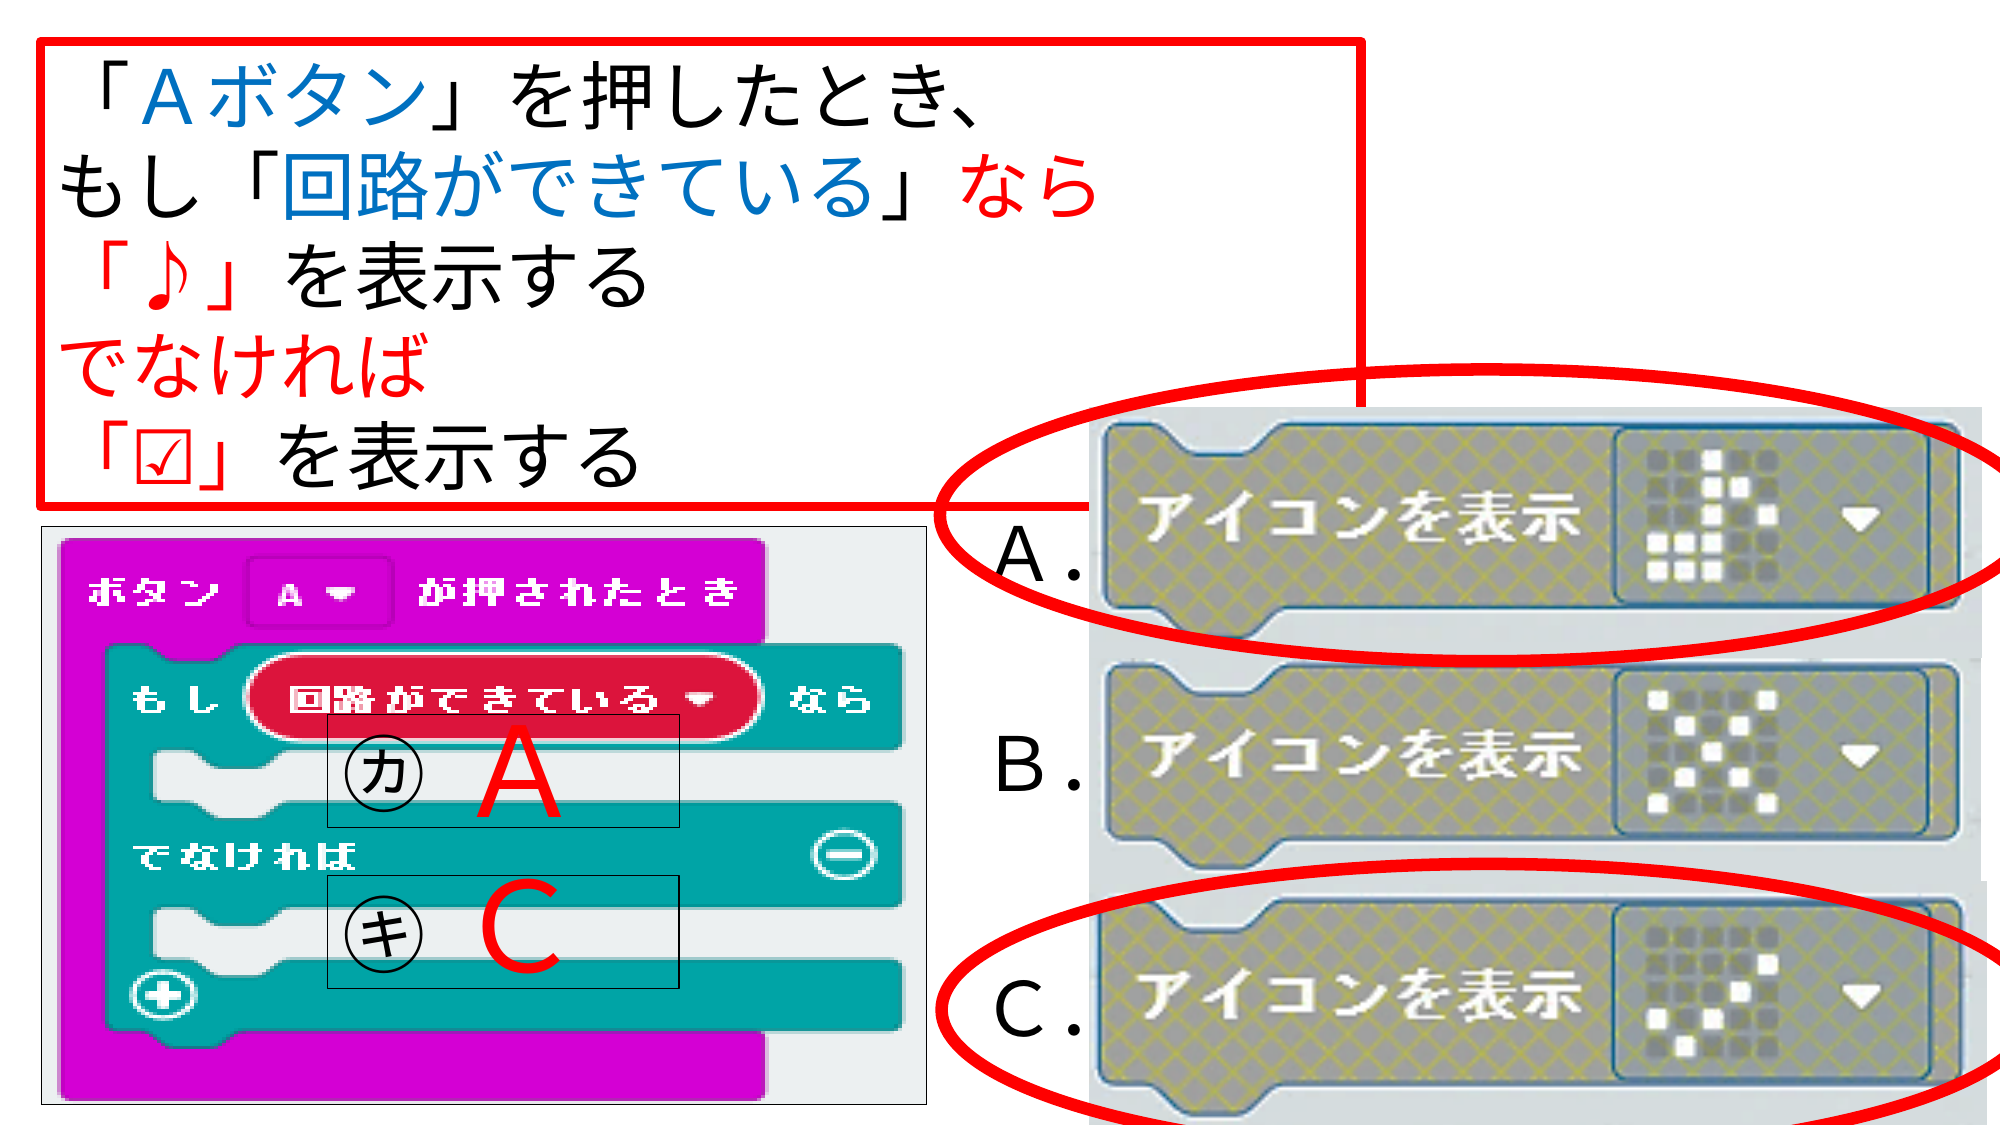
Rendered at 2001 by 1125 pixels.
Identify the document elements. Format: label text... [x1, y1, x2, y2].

picture [1088, 407, 1987, 1125]
text_box [940, 909, 1089, 1111]
text_box Ｃ． [966, 953, 981, 964]
text_box [1987, 948, 2000, 1071]
text_box Ｂ． [966, 709, 1088, 814]
text_box Ａ． [966, 562, 1049, 605]
text_box [938, 414, 1088, 617]
text_box 「Ａボタン」を押したとき、 もし「回路ができている」なら 「♪」を表示する でなければ 「☑」を表示する [40, 41, 1362, 507]
picture [41, 526, 927, 1105]
text_box [1982, 452, 2000, 579]
text_box [1115, 368, 1858, 407]
